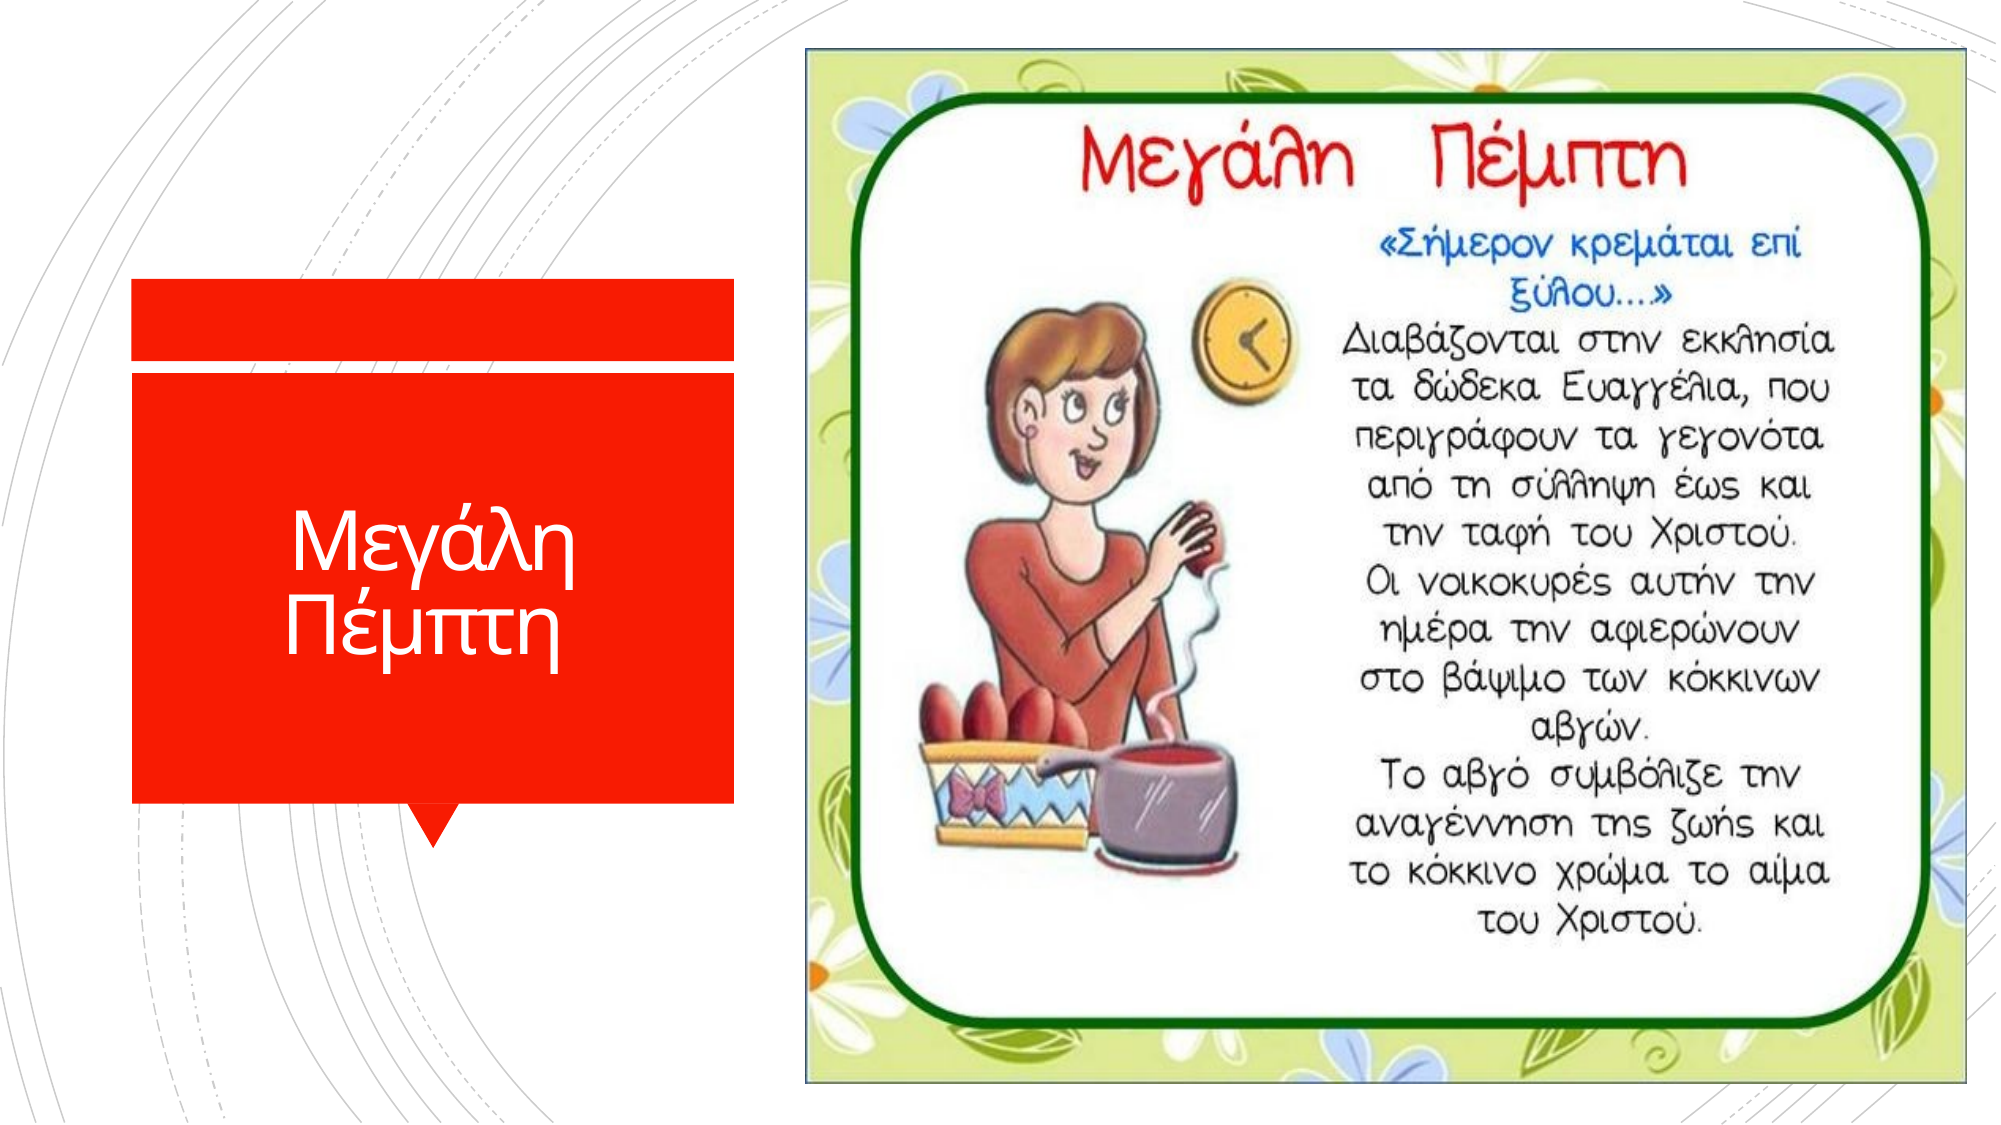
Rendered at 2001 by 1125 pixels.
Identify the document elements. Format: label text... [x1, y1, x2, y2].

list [805, 48, 1967, 1084]
title Μεγάλη Πέμπτη [145, 385, 720, 789]
